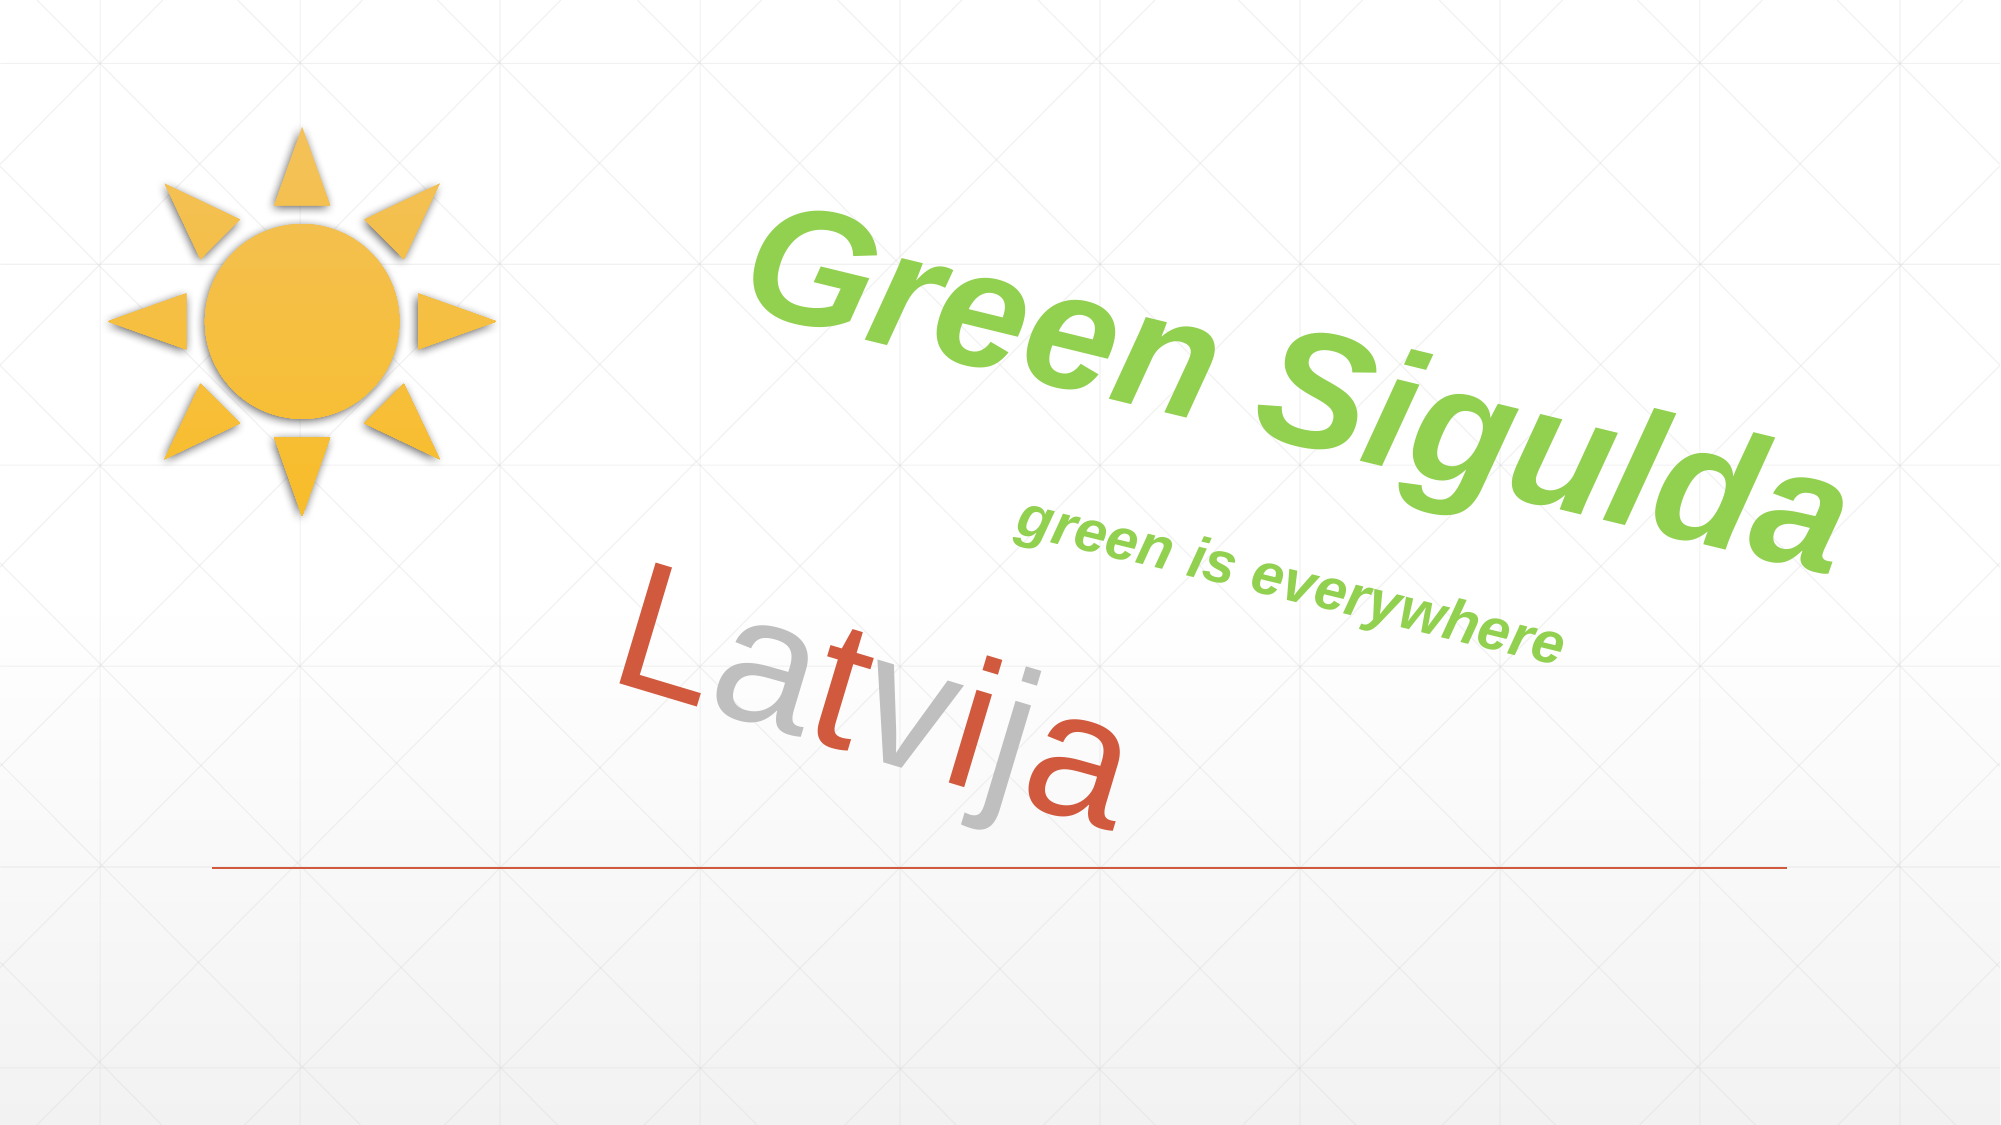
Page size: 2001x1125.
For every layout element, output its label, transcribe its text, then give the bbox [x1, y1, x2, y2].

subtitle Latvija [581, 516, 1205, 876]
text_box [107, 293, 187, 350]
text_box [418, 293, 497, 350]
title Green Sigulda green is everywhere [676, 0, 2000, 784]
text_box [204, 224, 400, 419]
text_box [274, 437, 331, 517]
text_box [164, 383, 240, 460]
text_box [274, 126, 331, 206]
text_box [364, 383, 440, 460]
text_box [364, 183, 440, 260]
text_box [164, 183, 240, 260]
